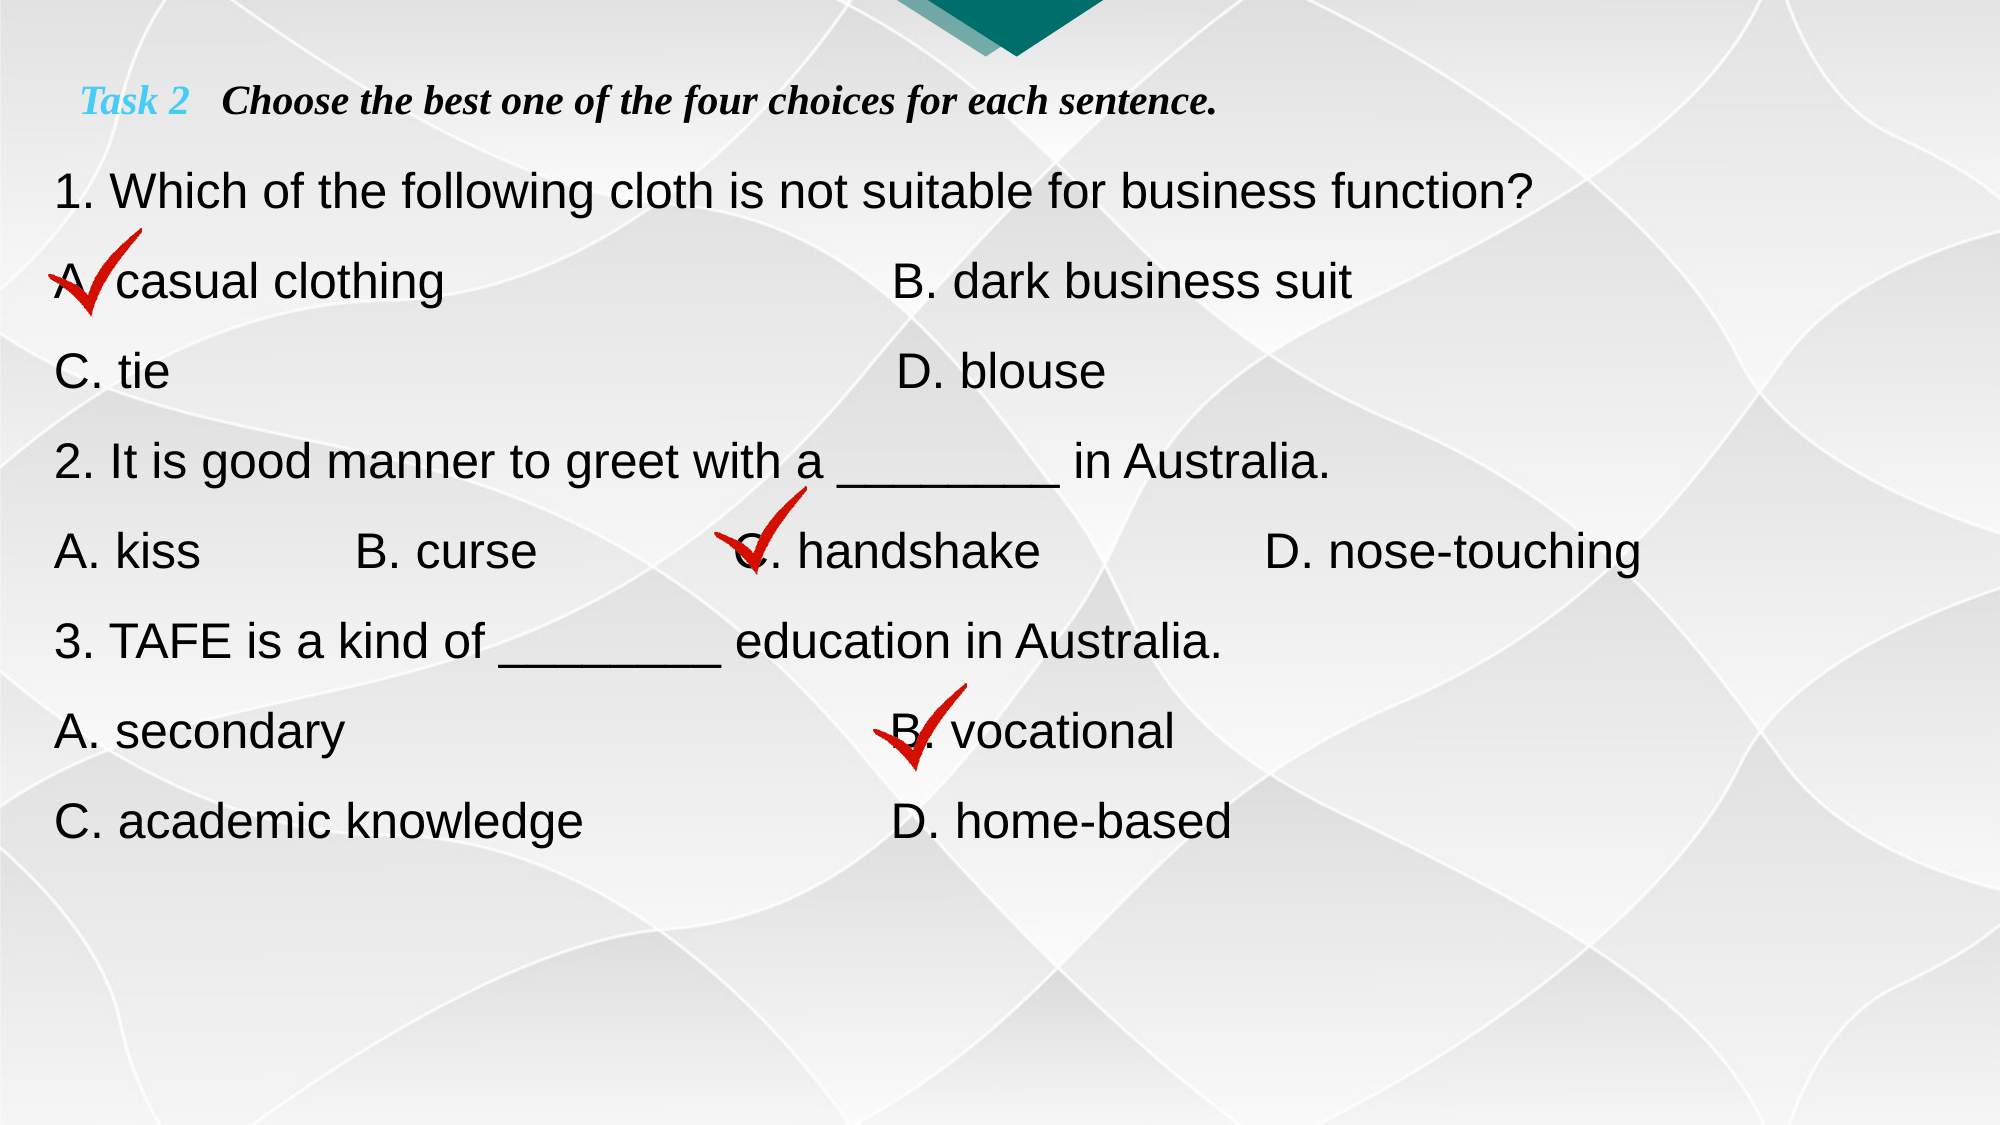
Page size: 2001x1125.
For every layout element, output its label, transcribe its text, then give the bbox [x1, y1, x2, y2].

picture [0, 0, 2000, 1125]
picture [714, 486, 807, 575]
text_box Task 2 Choose the best one of the four choices for each sentence. [64, 40, 1869, 121]
picture [873, 683, 967, 772]
picture [48, 228, 142, 317]
text_box 1. Which of the following cloth is not suitable for business function? A. casual clothing B. dark business suit C. tie D. blouse 2. It is good manner to greet with a ________ in Australia. A. kiss B. curse C. handshake D. nose-touching 3. TAFE is a kind of ________ education in Australia. A. secondary B. vocational C. academic knowledge D. home-based [39, 121, 1952, 857]
